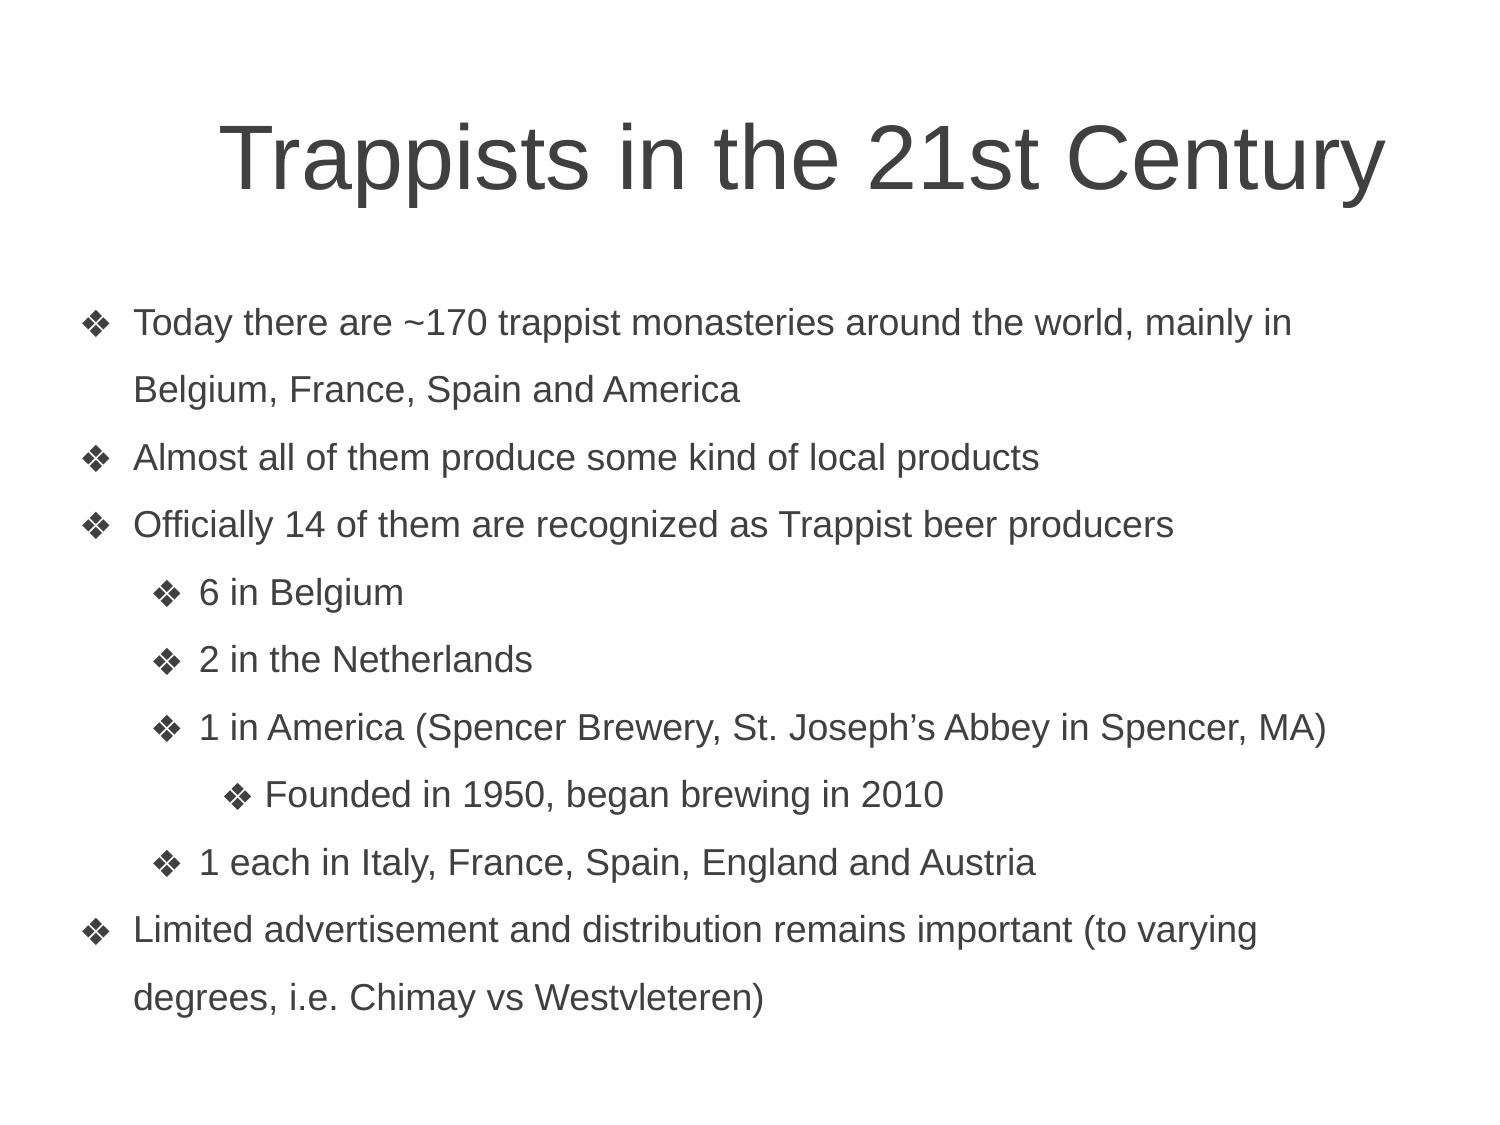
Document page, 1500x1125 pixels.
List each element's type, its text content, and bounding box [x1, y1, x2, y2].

text_box Today there are ~170 trappist monasteries around the world, mainly in Belgium, France, Spain and America Almost all of them produce some kind of local products Officially 14 of them are recognized as Trappist beer producers 6 in Belgium 2 in the Netherlands 1 in America (Spencer Brewery, St. Joseph’s Abbey in Spencer, MA) Founded in 1950, began brewing in 2010 1 each in Italy, France, Spain, England and Austria Limited advertisement and distribution remains important (to varying degrees, i.e. Chimay vs Westvleteren) [62, 267, 1398, 877]
text_box Trappists in the 21st Century [187, 72, 1419, 233]
text_box [62, 877, 1026, 902]
